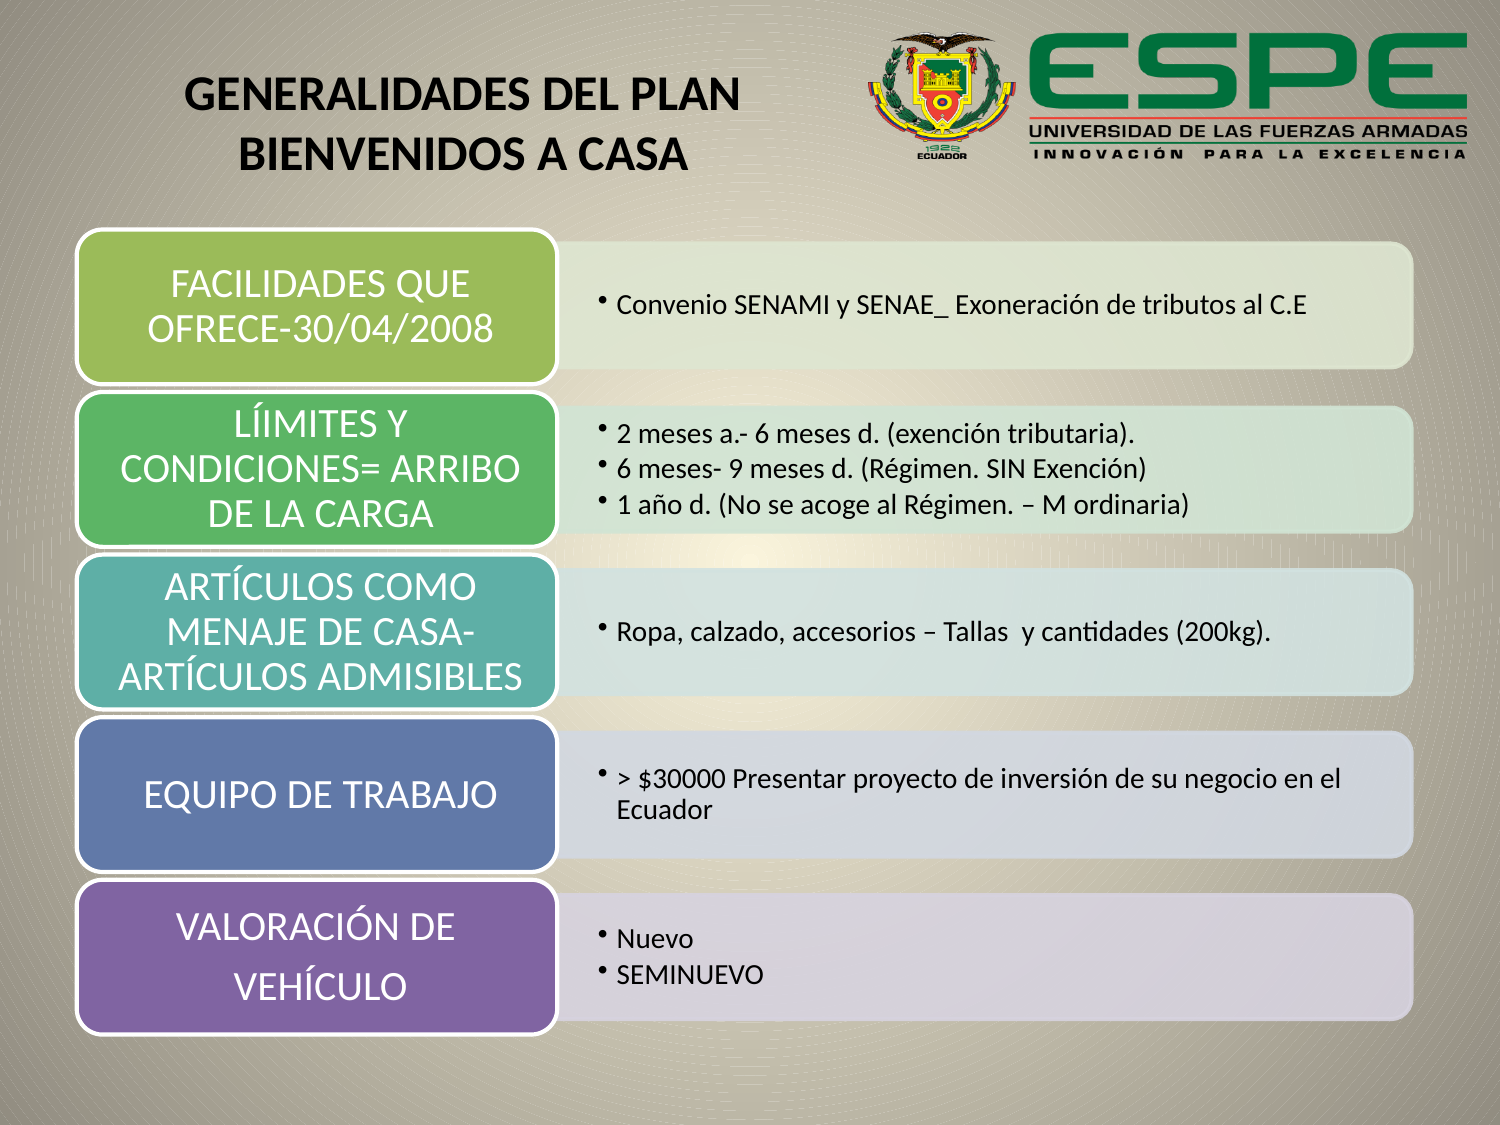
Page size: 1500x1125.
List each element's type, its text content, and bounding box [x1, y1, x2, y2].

picture [867, 32, 1467, 160]
text_box GENERALIDADES DEL PLAN BIENVENIDOS A CASA [88, 52, 839, 188]
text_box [76, 228, 1412, 1036]
